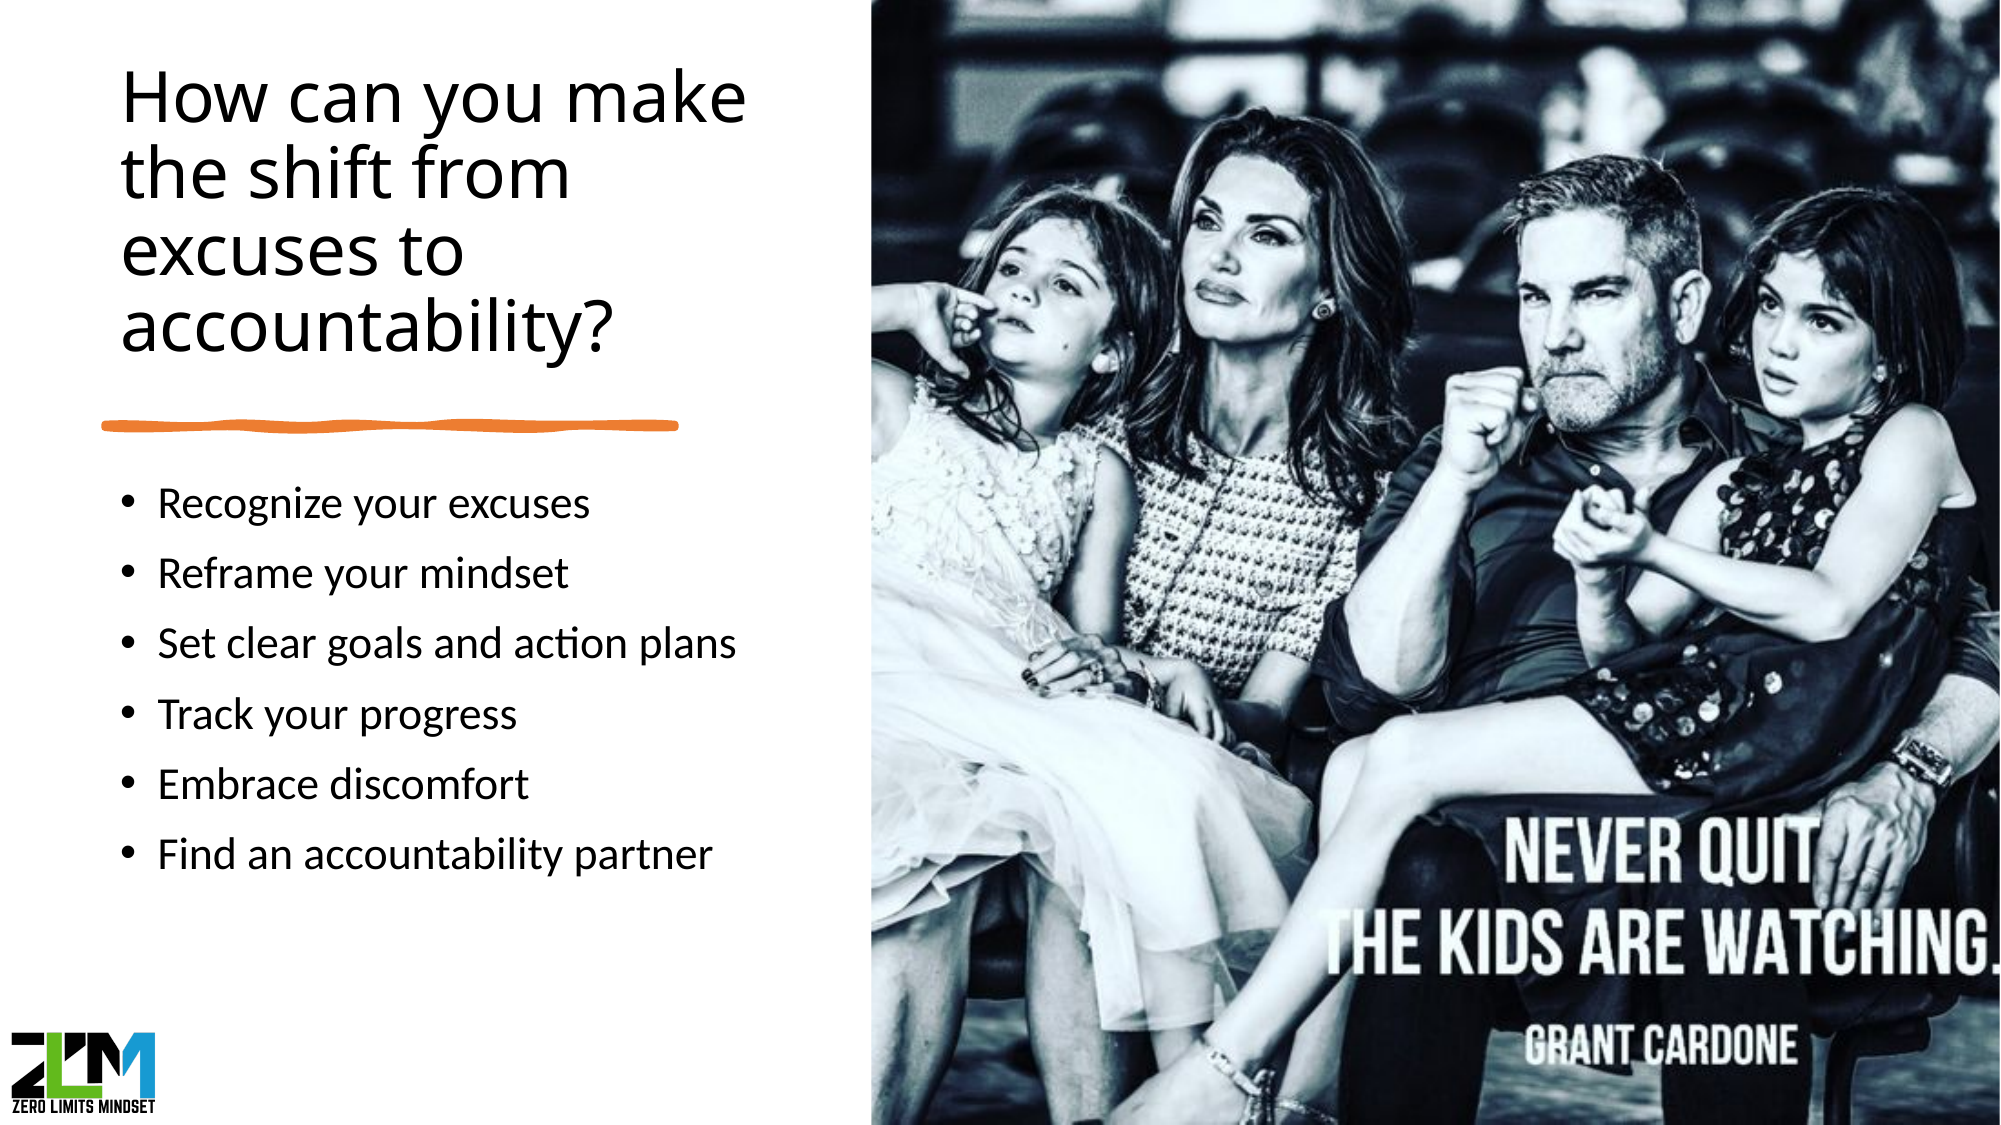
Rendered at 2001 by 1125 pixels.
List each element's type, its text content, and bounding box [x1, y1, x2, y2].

text_box [0, 0, 871, 1125]
text_box [103, 421, 676, 431]
picture [0, 977, 177, 1125]
title How can you make the shift from excuses to accountability? [105, 53, 822, 375]
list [871, 0, 2000, 1125]
list Recognize your excuses Reframe your mindset Set clear goals and action plans Track your progress Embrace discomfort Find an accountability partner [105, 471, 802, 1016]
